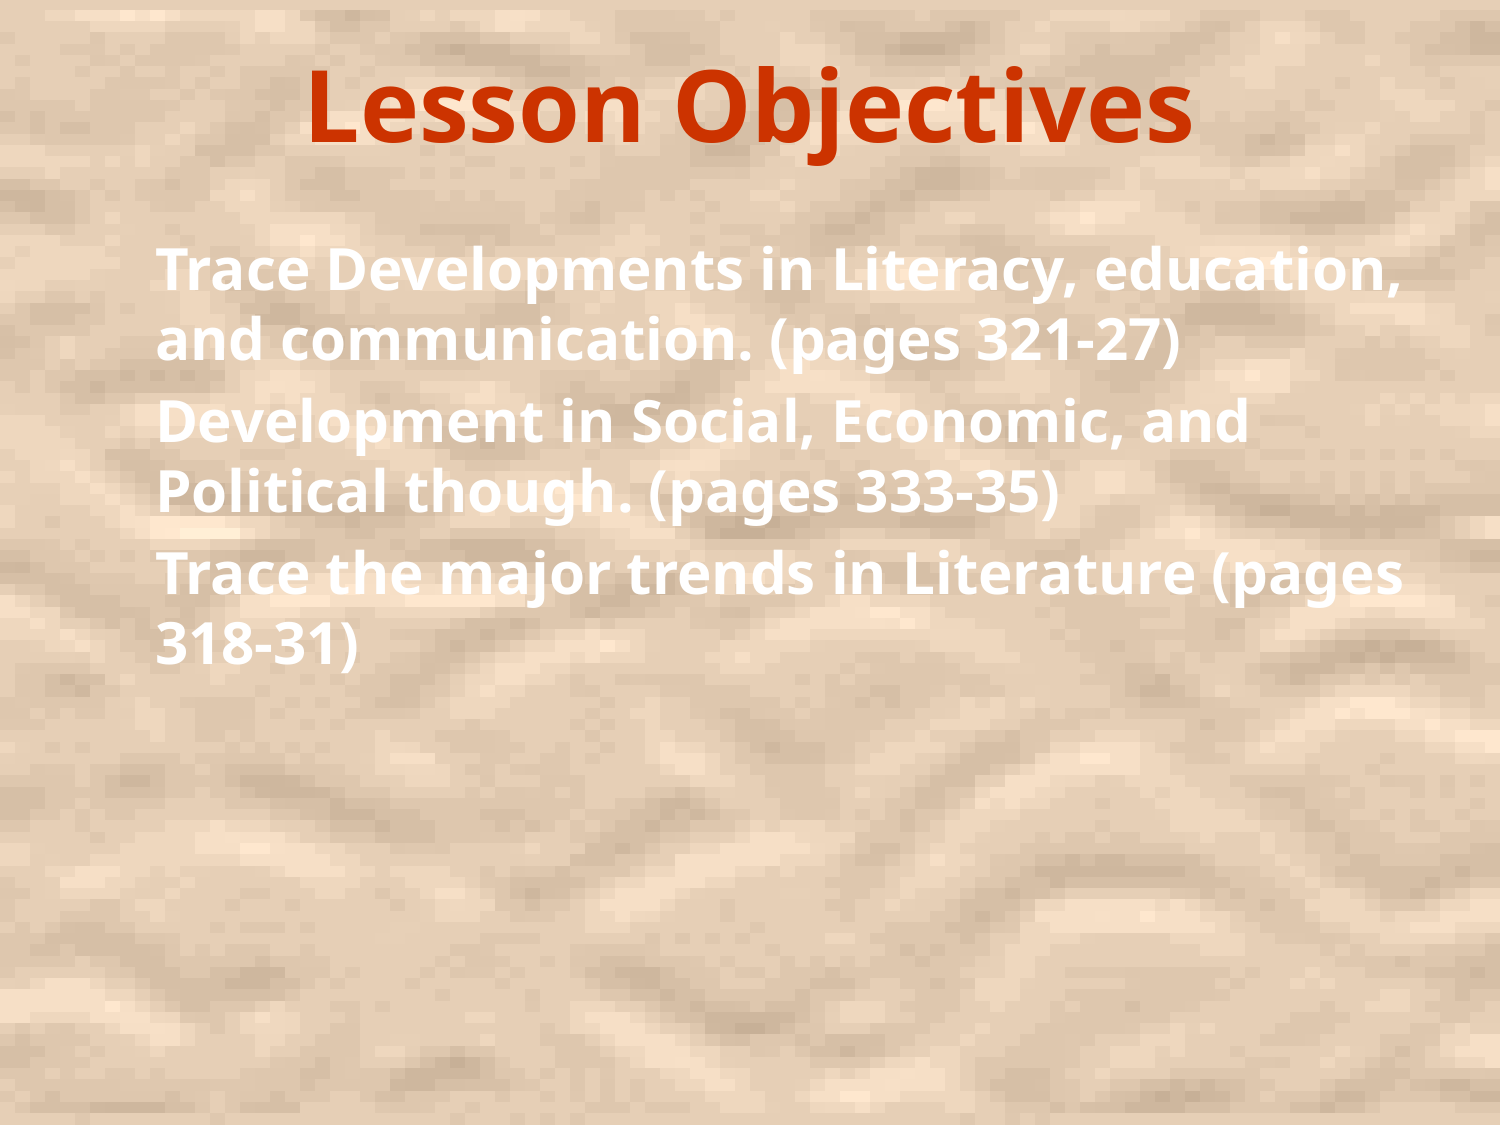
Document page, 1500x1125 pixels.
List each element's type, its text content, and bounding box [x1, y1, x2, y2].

picture [0, 0, 1500, 1125]
list Trace Developments in Literacy, education, and communication. (pages 321-27) Development in Social, Economic, and Political though. (pages 333-35) Trace the major trends in Literature (pages 318-31) [74, 224, 1426, 1088]
title Lesson Objectives [74, 37, 1426, 168]
